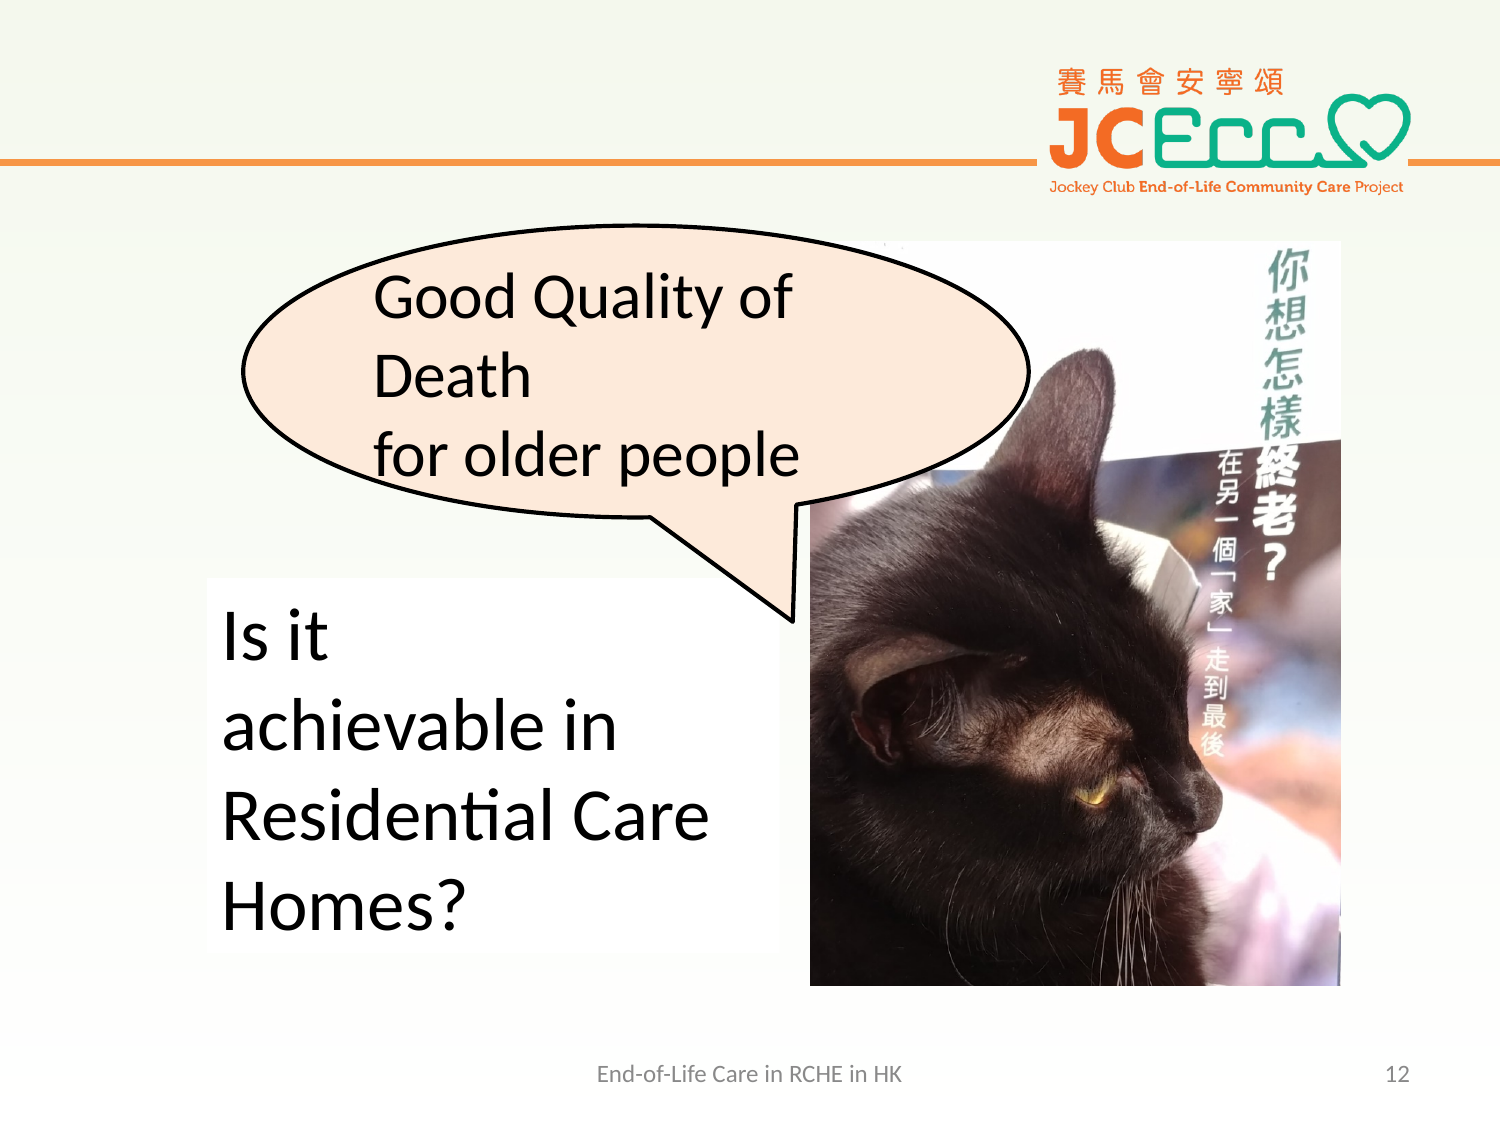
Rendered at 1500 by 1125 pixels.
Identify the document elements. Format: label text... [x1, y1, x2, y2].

picture [971, 53, 1467, 199]
slide_number 12 [1074, 1042, 1425, 1103]
text_box Good Quality of Death for older people [241, 223, 1025, 555]
text_box Is it achievable in Residential Care Homes? [206, 578, 780, 953]
picture [702, 241, 1448, 986]
footer End-of-Life Care in RCHE in HK [512, 1042, 988, 1103]
